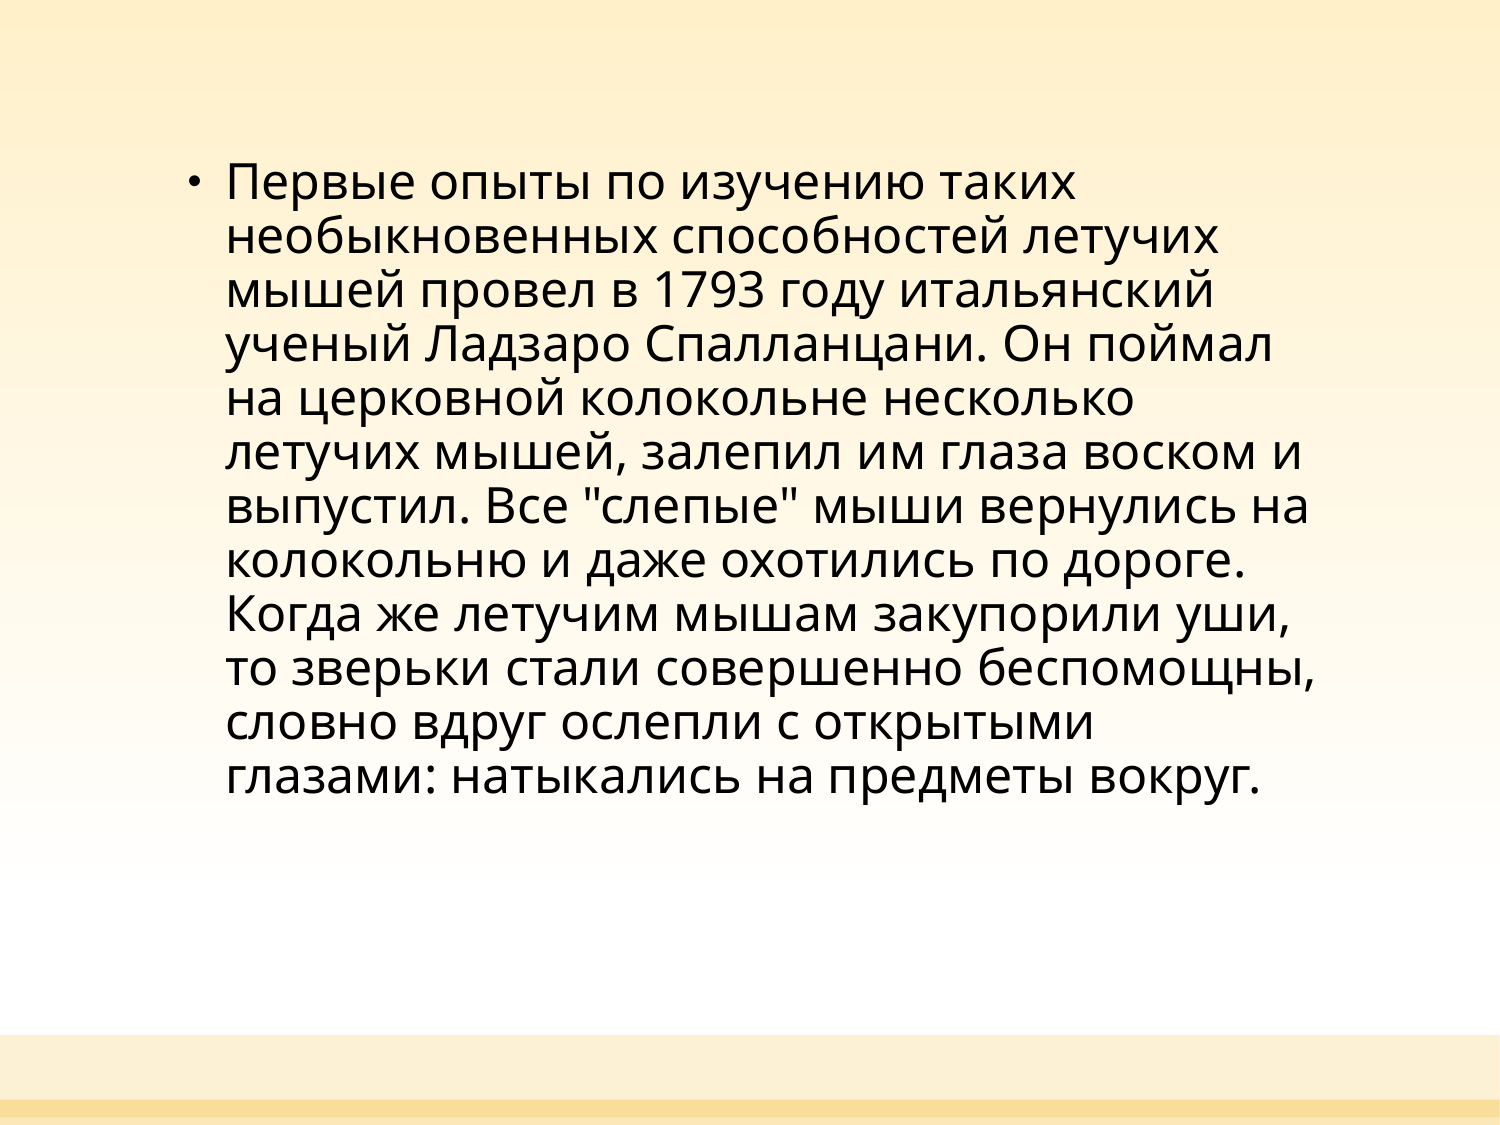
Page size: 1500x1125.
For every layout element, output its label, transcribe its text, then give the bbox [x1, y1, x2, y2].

list Первые опыты по изучению таких необыкновенных способностей летучих мышей провел в 1793 году итальянский ученый Ладзаро Спалланцани. Он поймал на церковной колокольне несколько летучих мышей, залепил им глаза воском и выпустил. Все "слепые" мыши вернулись на колокольню и даже охотились по дороге. Когда же летучим мышам закупорили уши, то зверьки стали совершенно беспомощны, словно вдруг ослепли с открытыми глазами: натыкались на предметы вокруг. [165, 149, 1335, 987]
